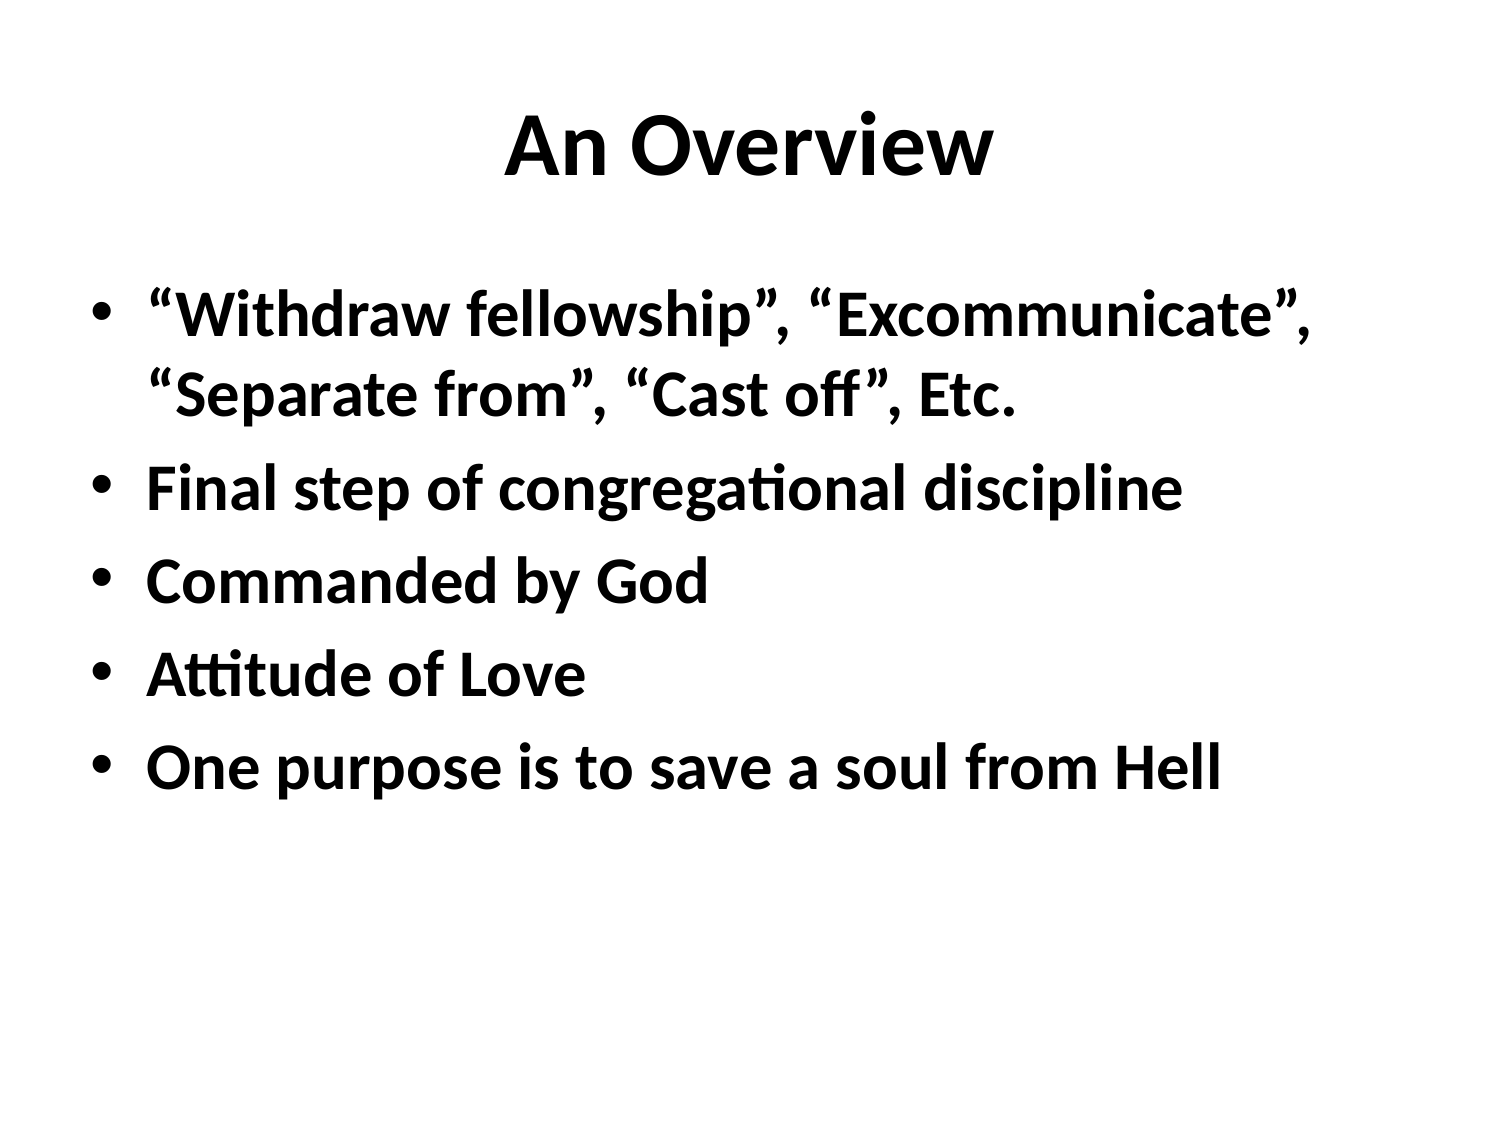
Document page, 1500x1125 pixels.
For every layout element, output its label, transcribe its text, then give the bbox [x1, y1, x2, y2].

list “Withdraw fellowship”, “Excommunicate”, “Separate from”, “Cast off”, Etc. Final step of congregational discipline Commanded by God Attitude of Love One purpose is to save a soul from Hell [75, 262, 1425, 1005]
title An Overview [75, 45, 1425, 233]
